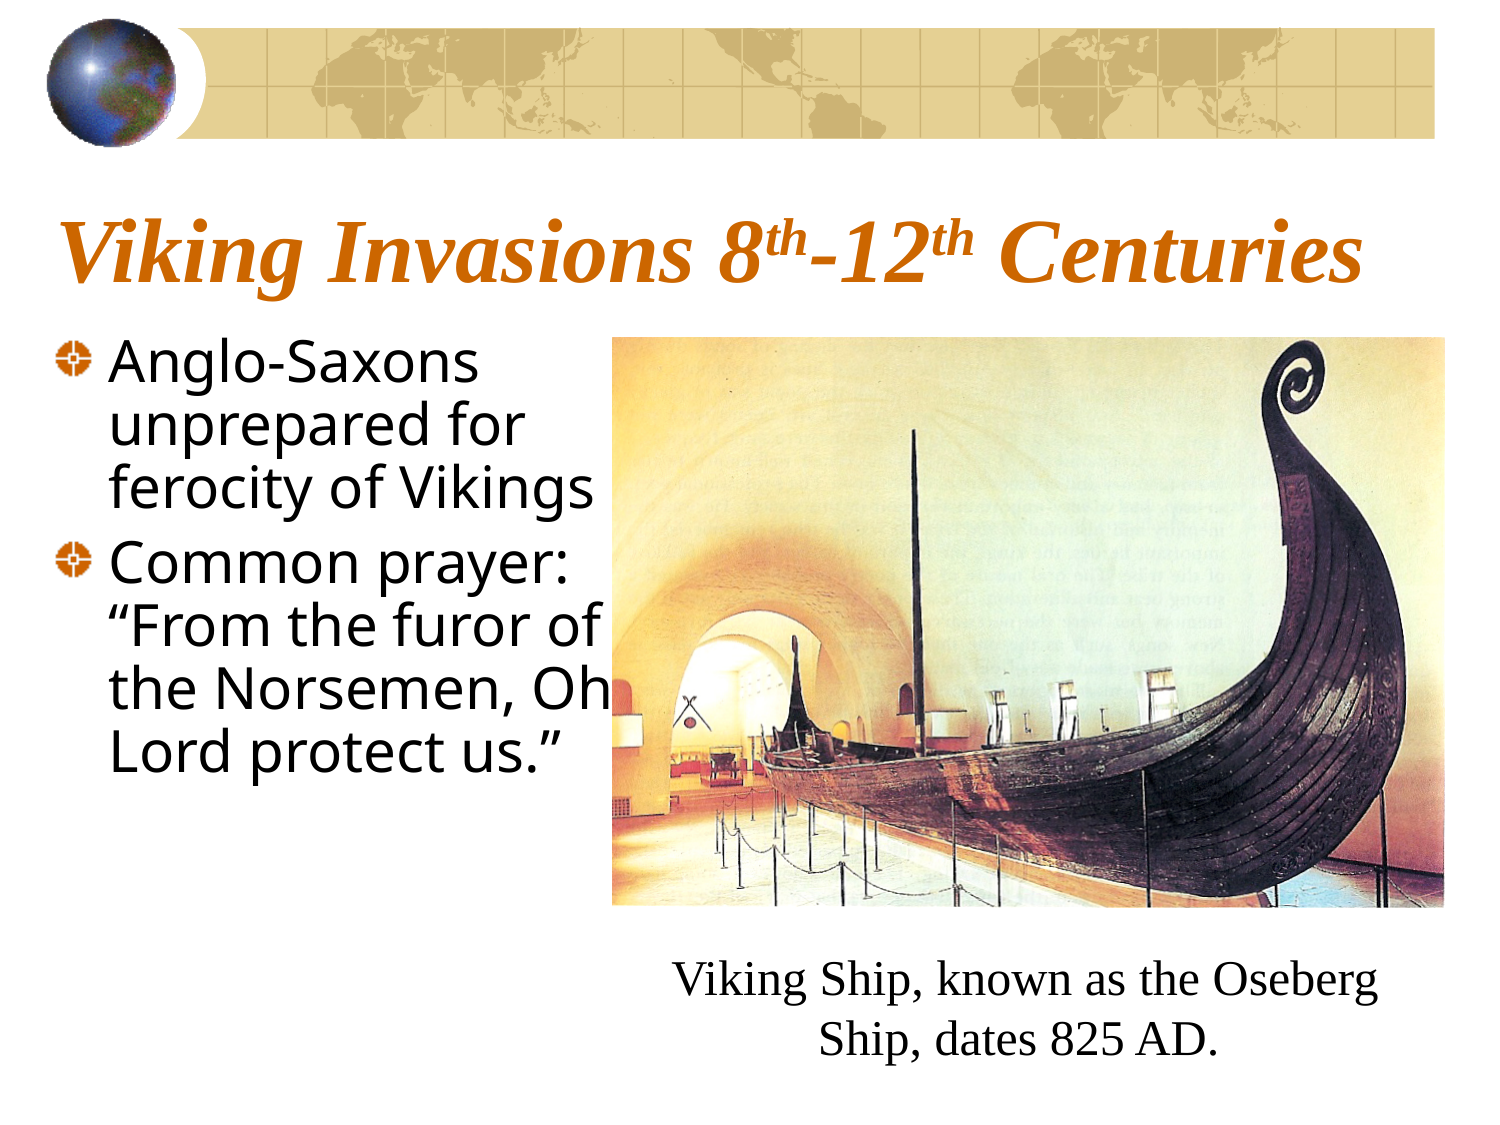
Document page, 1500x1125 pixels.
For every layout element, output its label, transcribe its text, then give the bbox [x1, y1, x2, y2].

picture [52, 540, 94, 582]
text_box Viking Ship, known as the Oseberg Ship, dates 825 AD. [612, 937, 1438, 1073]
picture [52, 339, 94, 381]
picture [42, 14, 190, 151]
list Anglo-Saxons unprepared for ferocity of Vikings Common prayer: “From the furor of the Norsemen, Oh Lord protect us.” [37, 324, 663, 1001]
title Viking Invasions 8th-12th Centuries [40, 152, 1438, 335]
picture [612, 337, 1445, 908]
